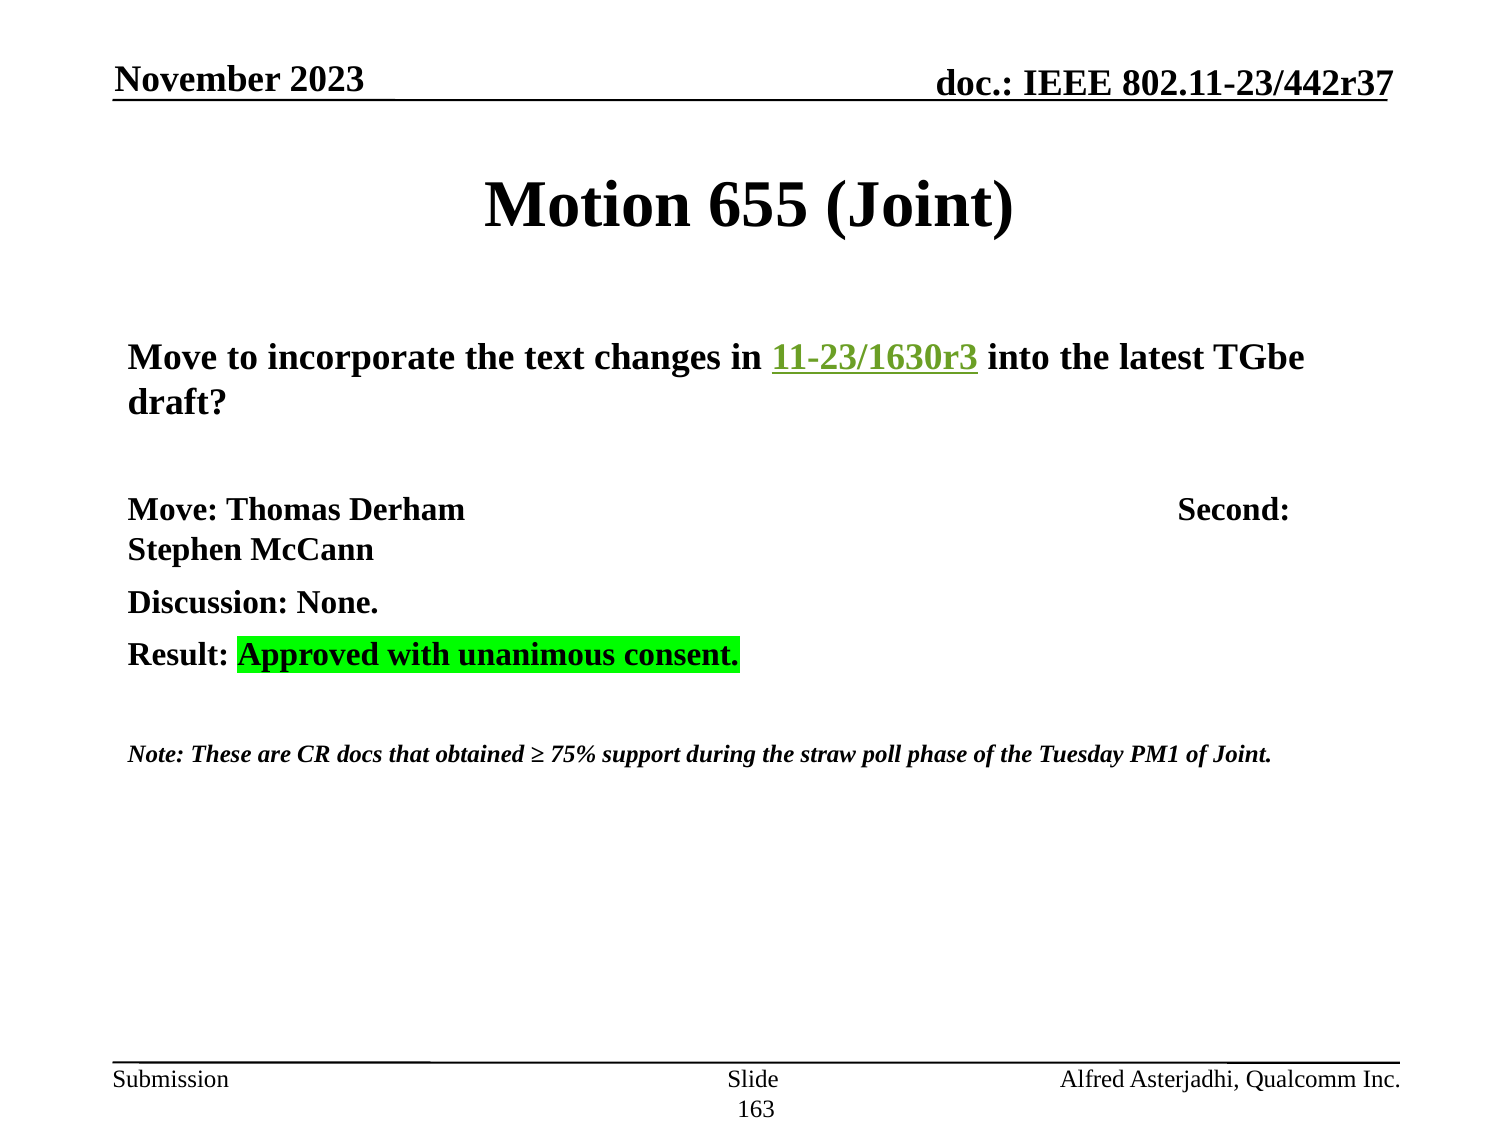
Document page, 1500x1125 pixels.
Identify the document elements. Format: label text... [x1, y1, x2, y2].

footer Alfred Asterjadhi, Qualcomm Inc. [878, 1061, 1402, 1093]
title Motion 655 (Joint) [112, 112, 1388, 288]
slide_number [114, 54, 423, 100]
slide_number Slide 163 [712, 1061, 800, 1123]
list Move to incorporate the text changes in 11-23/1630r3 into the latest TGbe draft? Move: Thomas Derham Second: Stephen McCann Discussion: None. Result: Approved with unanimous consent. Note: These are CR docs that obtained ≥ 75% support during the straw poll phase of the Tuesday PM1 of Joint. [112, 324, 1388, 1063]
